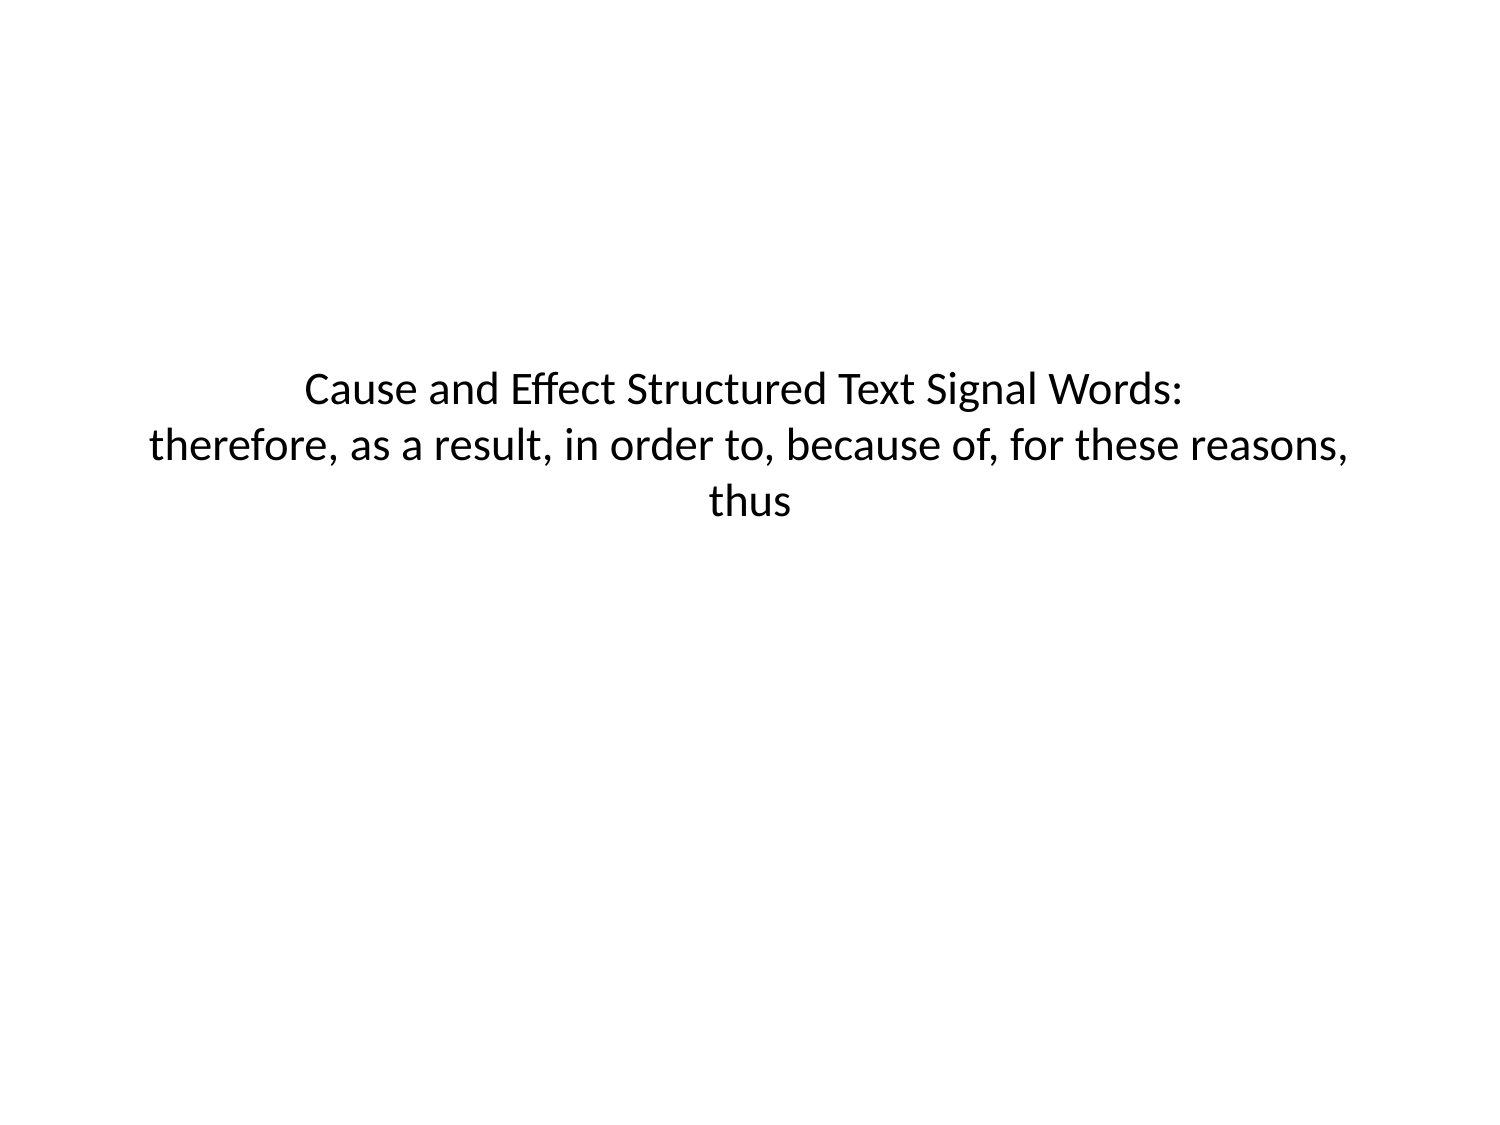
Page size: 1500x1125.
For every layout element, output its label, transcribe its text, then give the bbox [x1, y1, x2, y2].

title Cause and Effect Structured Text Signal Words: therefore, as a result, in order to, because of, for these reasons, thus [112, 349, 1388, 591]
